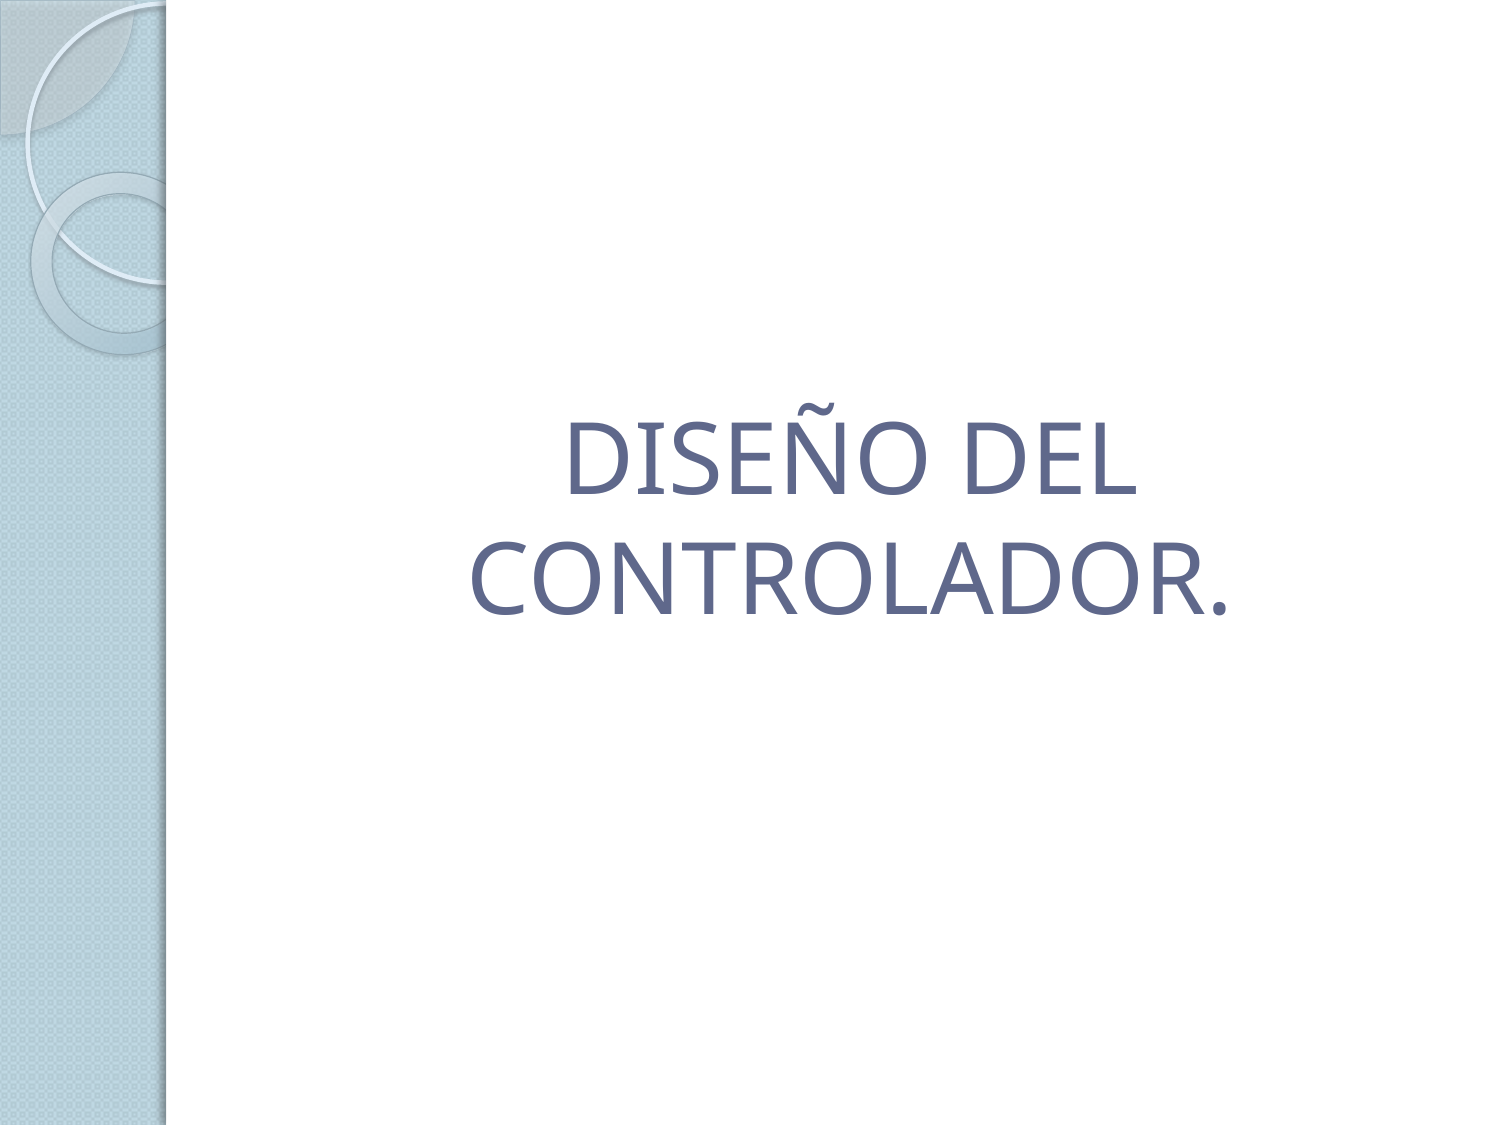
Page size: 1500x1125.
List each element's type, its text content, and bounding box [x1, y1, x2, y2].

title DISEÑO DEL CONTROLADOR. [235, 326, 1466, 702]
